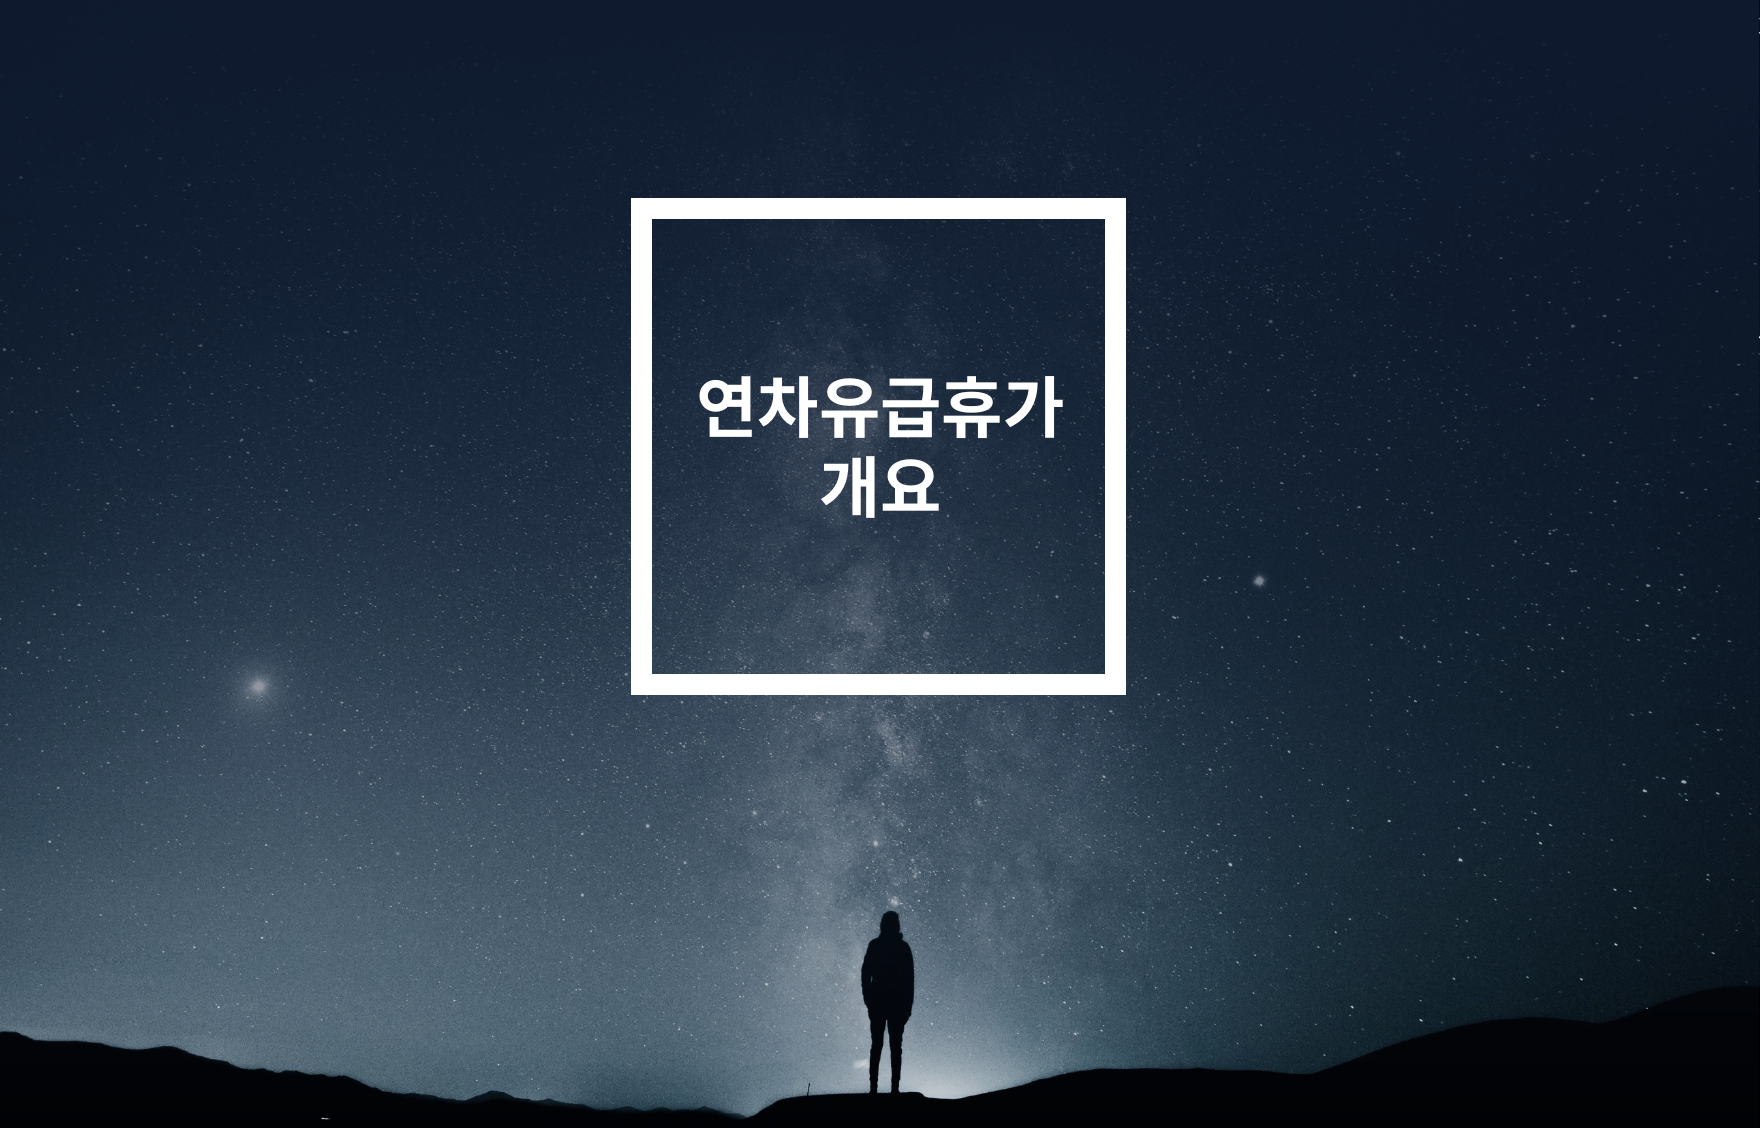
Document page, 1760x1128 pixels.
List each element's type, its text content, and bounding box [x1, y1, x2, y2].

picture [652, 420, 1105, 674]
list 연차유급휴가 개요 [677, 357, 1085, 535]
picture [0, 0, 1760, 1128]
